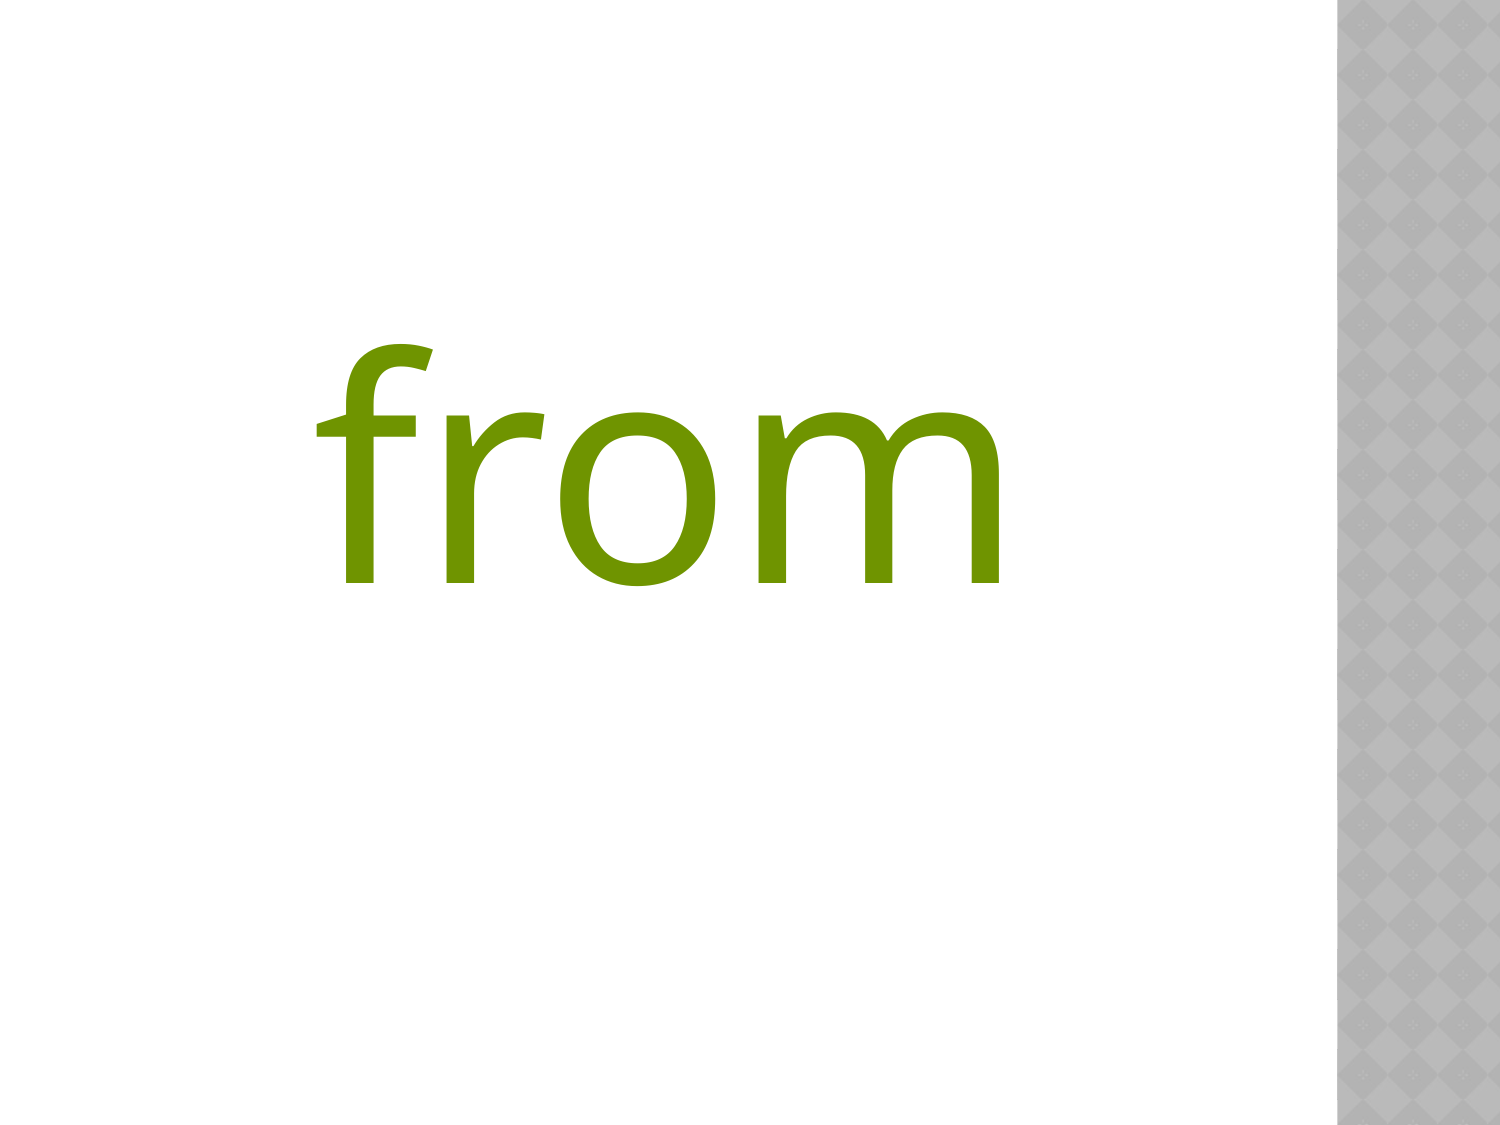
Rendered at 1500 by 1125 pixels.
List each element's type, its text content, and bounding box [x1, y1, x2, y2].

list from [75, 264, 1263, 1059]
